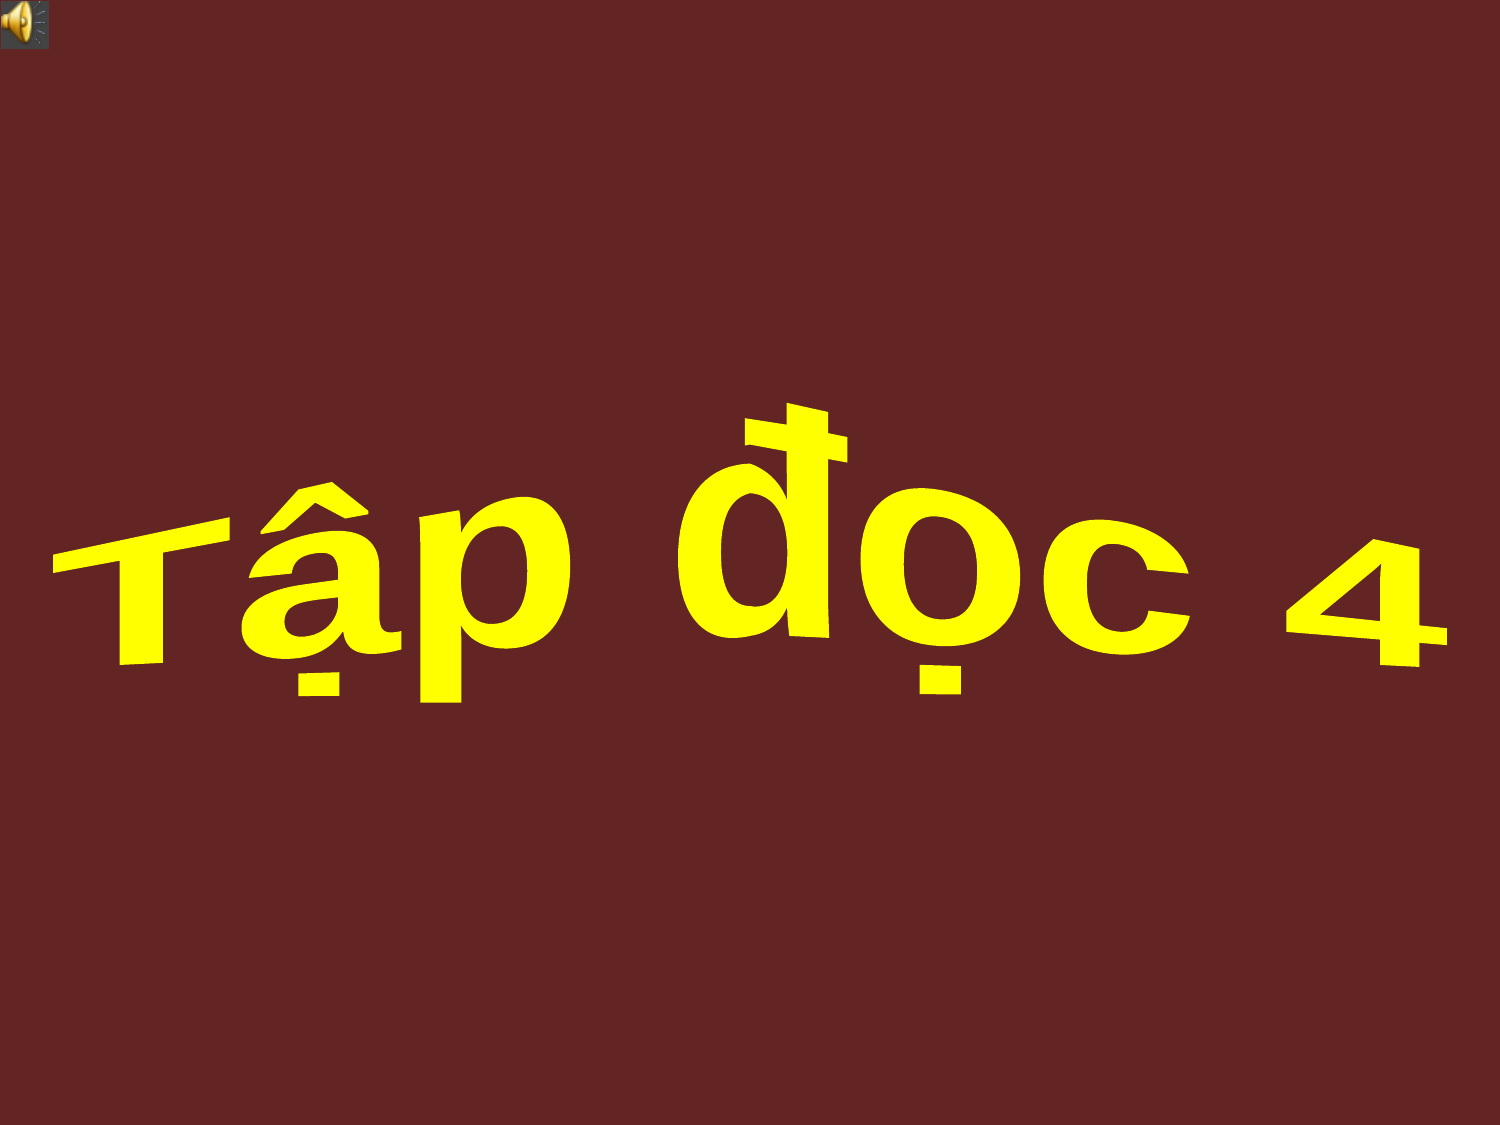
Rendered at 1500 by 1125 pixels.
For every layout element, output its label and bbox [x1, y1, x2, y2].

picture [0, 0, 50, 50]
